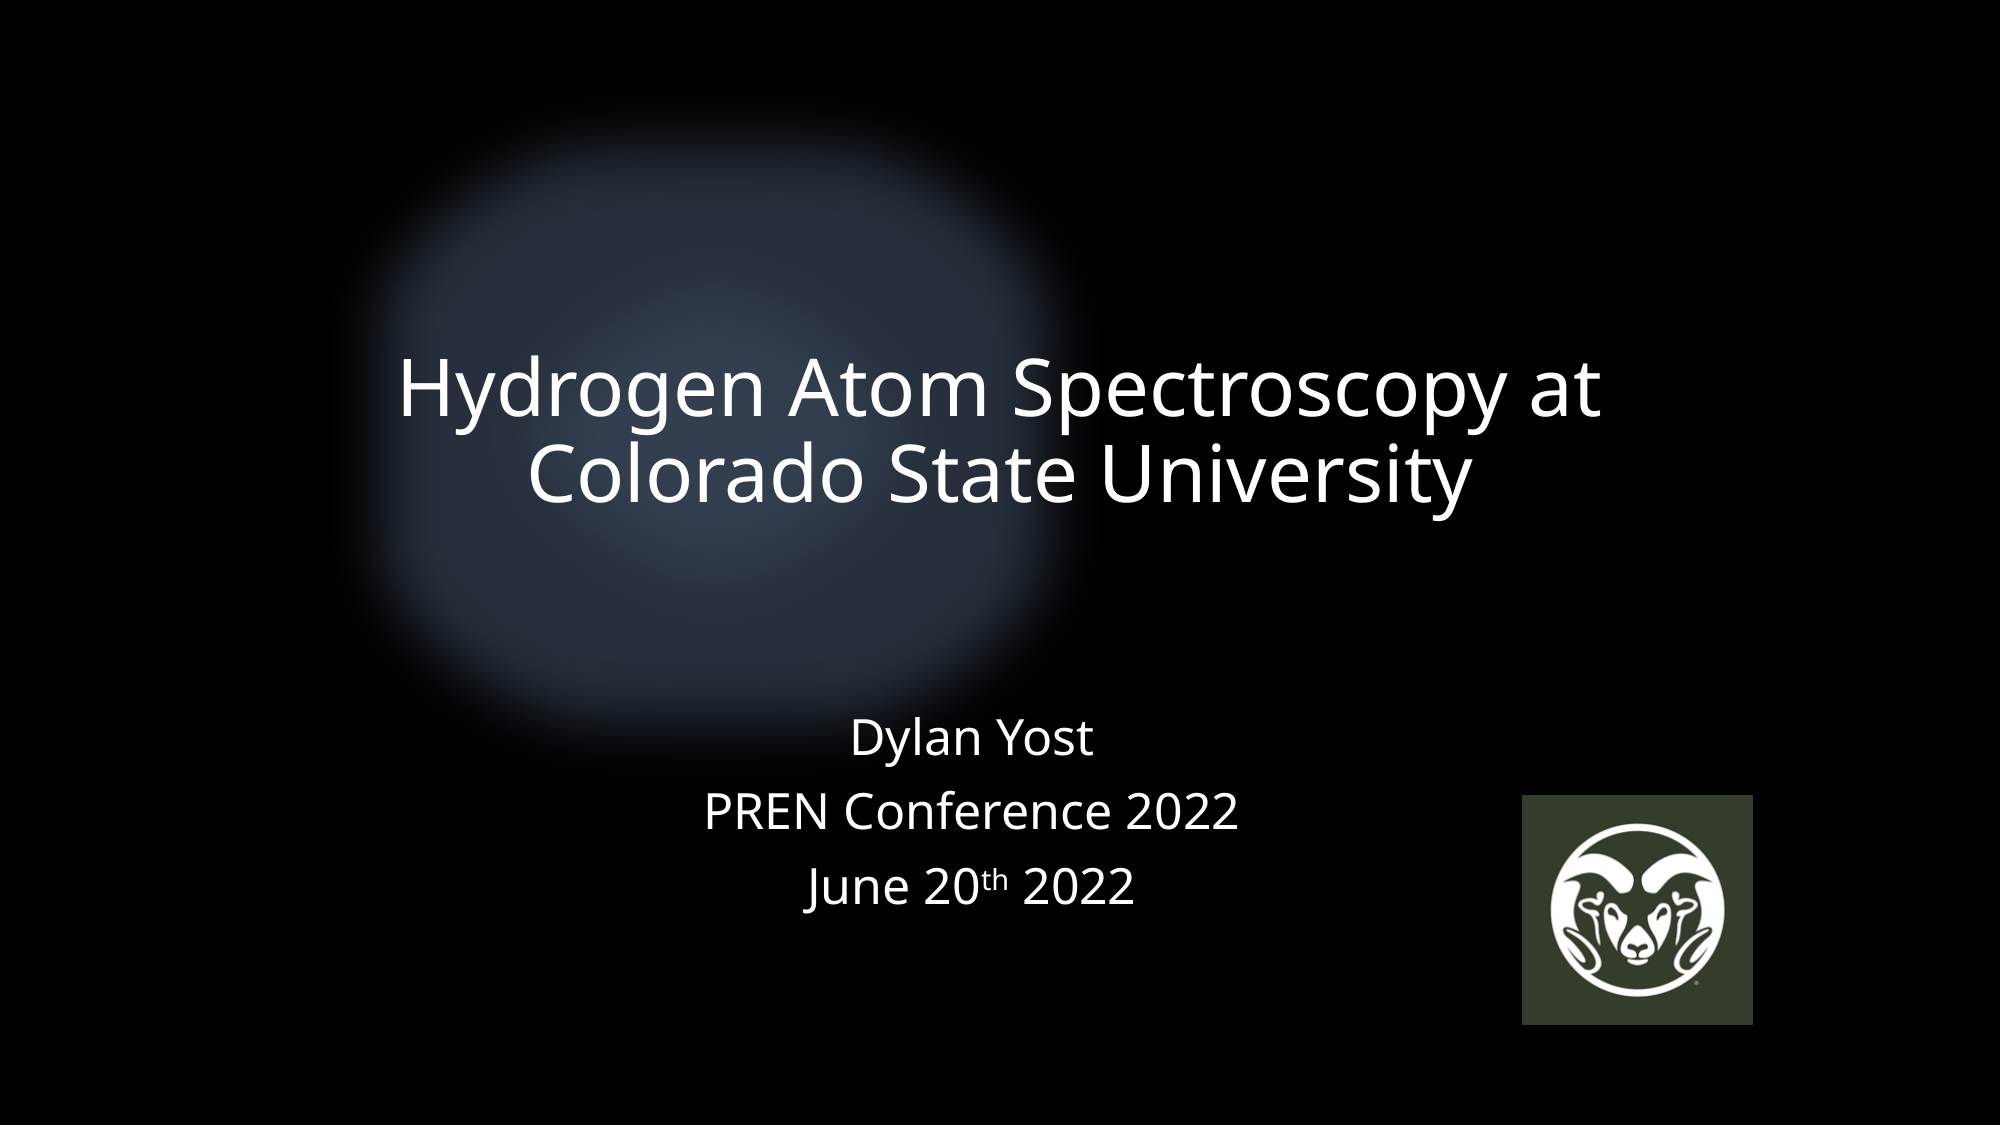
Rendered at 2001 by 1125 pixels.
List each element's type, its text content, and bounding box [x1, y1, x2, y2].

picture [1522, 795, 1753, 1025]
subtitle Dylan Yost PREN Conference 2022 June 20th 2022 [390, 704, 1554, 1125]
title Hydrogen Atom Spectroscopy at Colorado State University [362, 285, 1638, 528]
